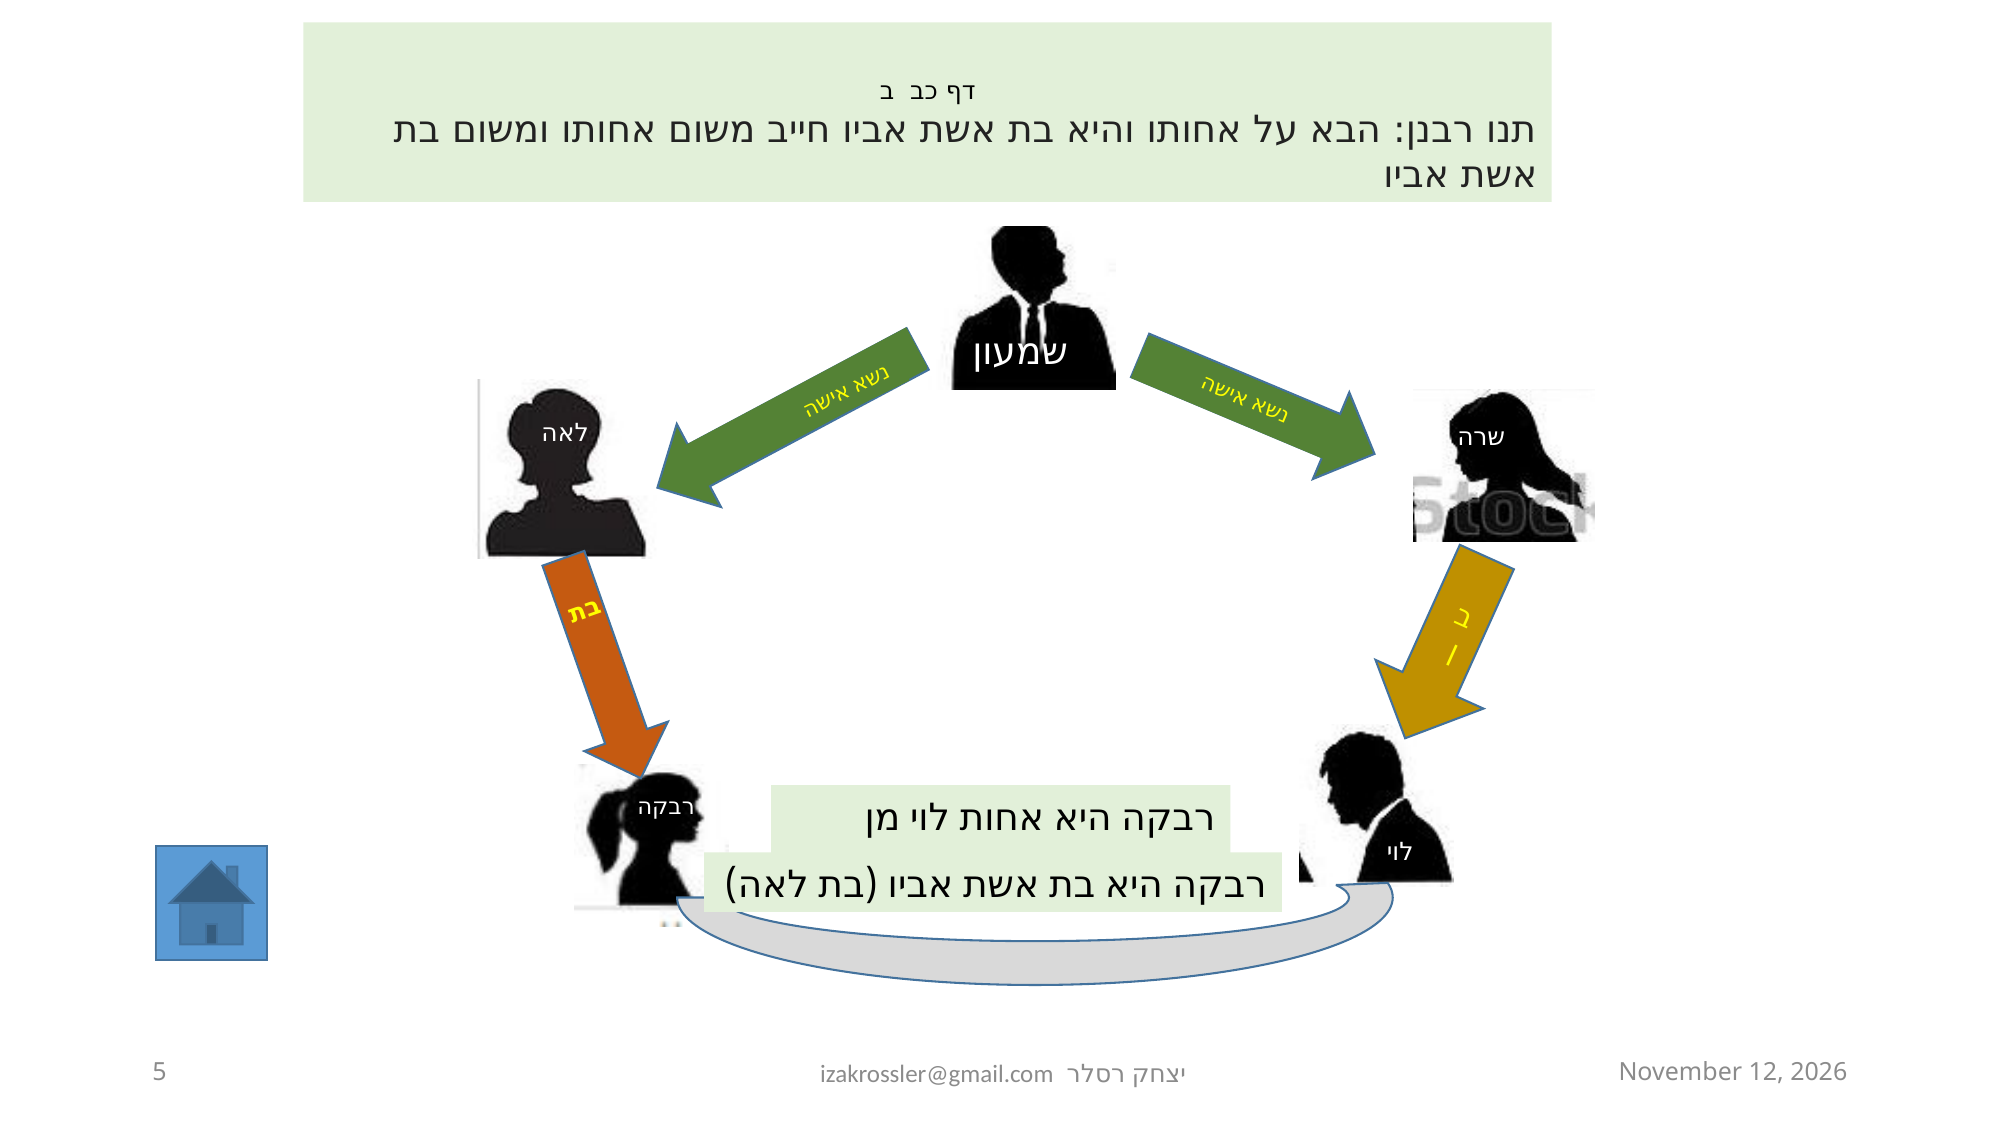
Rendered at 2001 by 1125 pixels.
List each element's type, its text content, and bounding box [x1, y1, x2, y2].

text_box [639, 371, 935, 466]
text_box רבקה היא בת אשת אביו (בת לאה) [729, 852, 1282, 912]
footer יצחק רסלר izakrossler@gmail.com [662, 1042, 1338, 1103]
slide_number כ"ו.אדר ב.תשפ"ב [1412, 1042, 1863, 1103]
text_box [925, 226, 1116, 390]
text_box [1130, 357, 1385, 452]
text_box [1413, 389, 1595, 542]
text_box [453, 379, 663, 559]
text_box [523, 557, 648, 791]
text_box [1299, 724, 1454, 887]
text_box [697, 887, 1394, 987]
text_box רבקה היא אחות לוי מן האב [771, 785, 1231, 852]
text_box [155, 845, 268, 961]
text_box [1386, 548, 1506, 748]
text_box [574, 764, 729, 928]
slide_number 5 [137, 1042, 588, 1103]
text_box דף כב ב תנו רבנן: הבא על אחותו והיא בת אשת אביו חייב משום אחותו ומשום בת אשת אביו [303, 22, 1552, 202]
